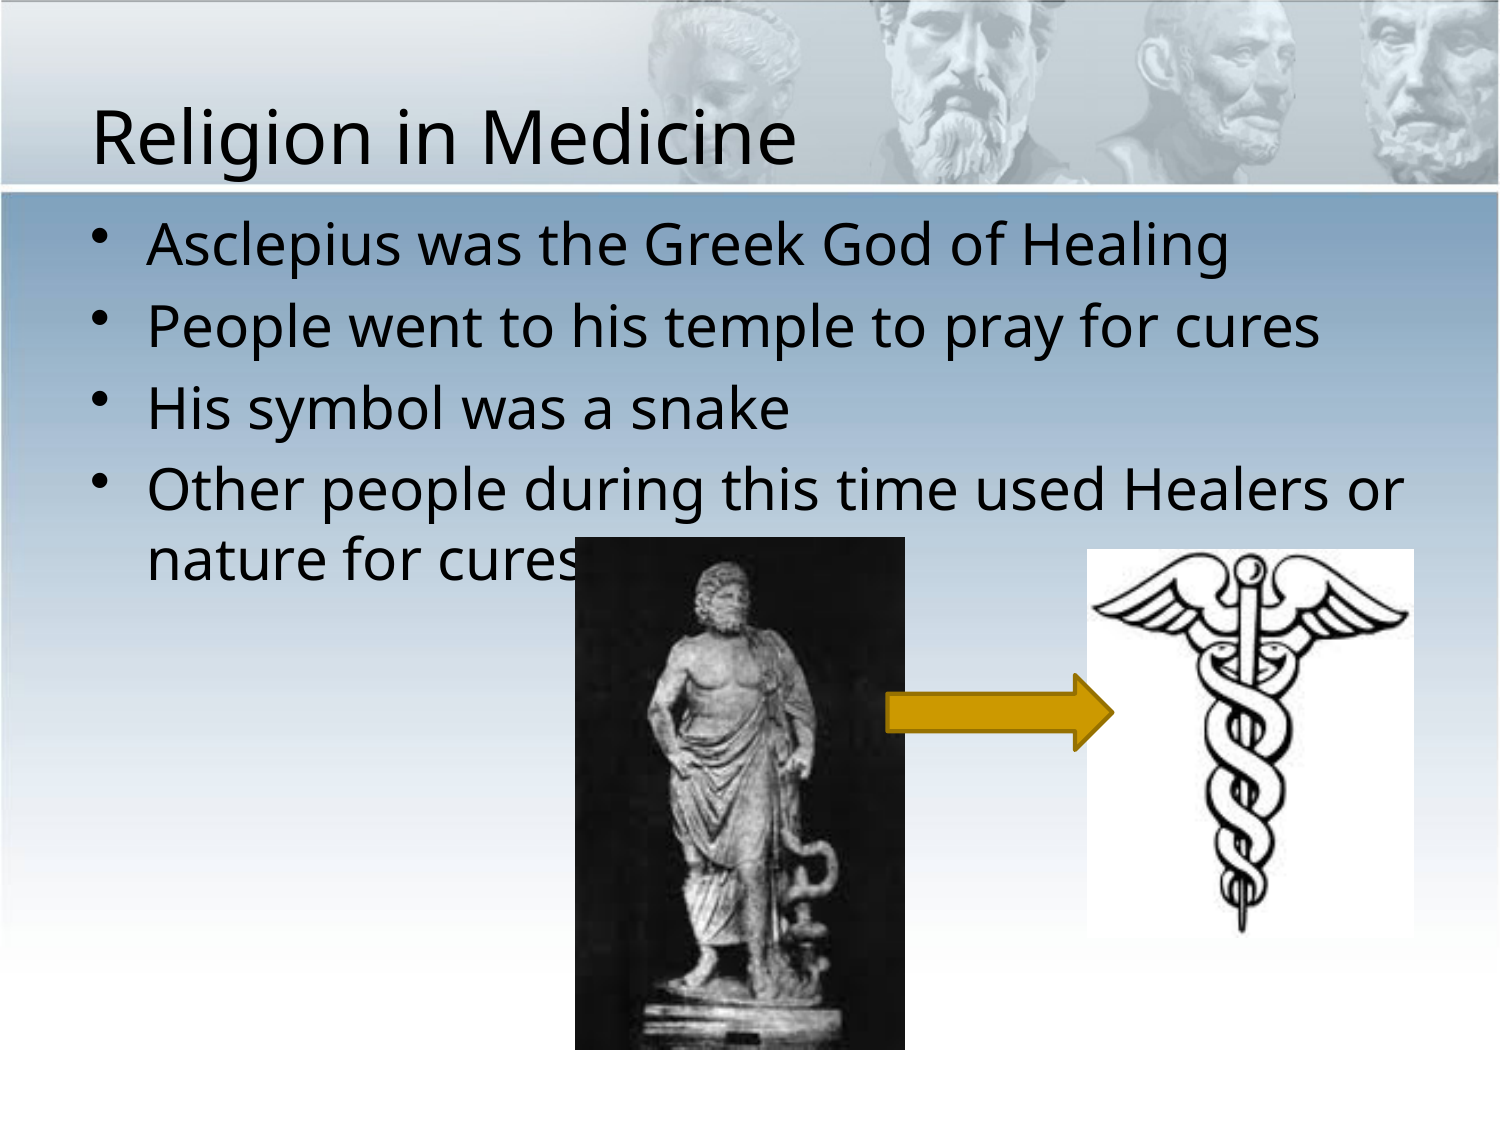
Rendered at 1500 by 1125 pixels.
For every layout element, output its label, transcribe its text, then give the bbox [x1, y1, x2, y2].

picture [0, 0, 1500, 1125]
text_box [908, 673, 1082, 752]
title Religion in Medicine [74, 12, 1188, 188]
list Asclepius was the Greek God of Healing People went to his temple to pray for cures His symbol was a snake Other people during this time used Healers or nature for cures [74, 199, 1426, 976]
